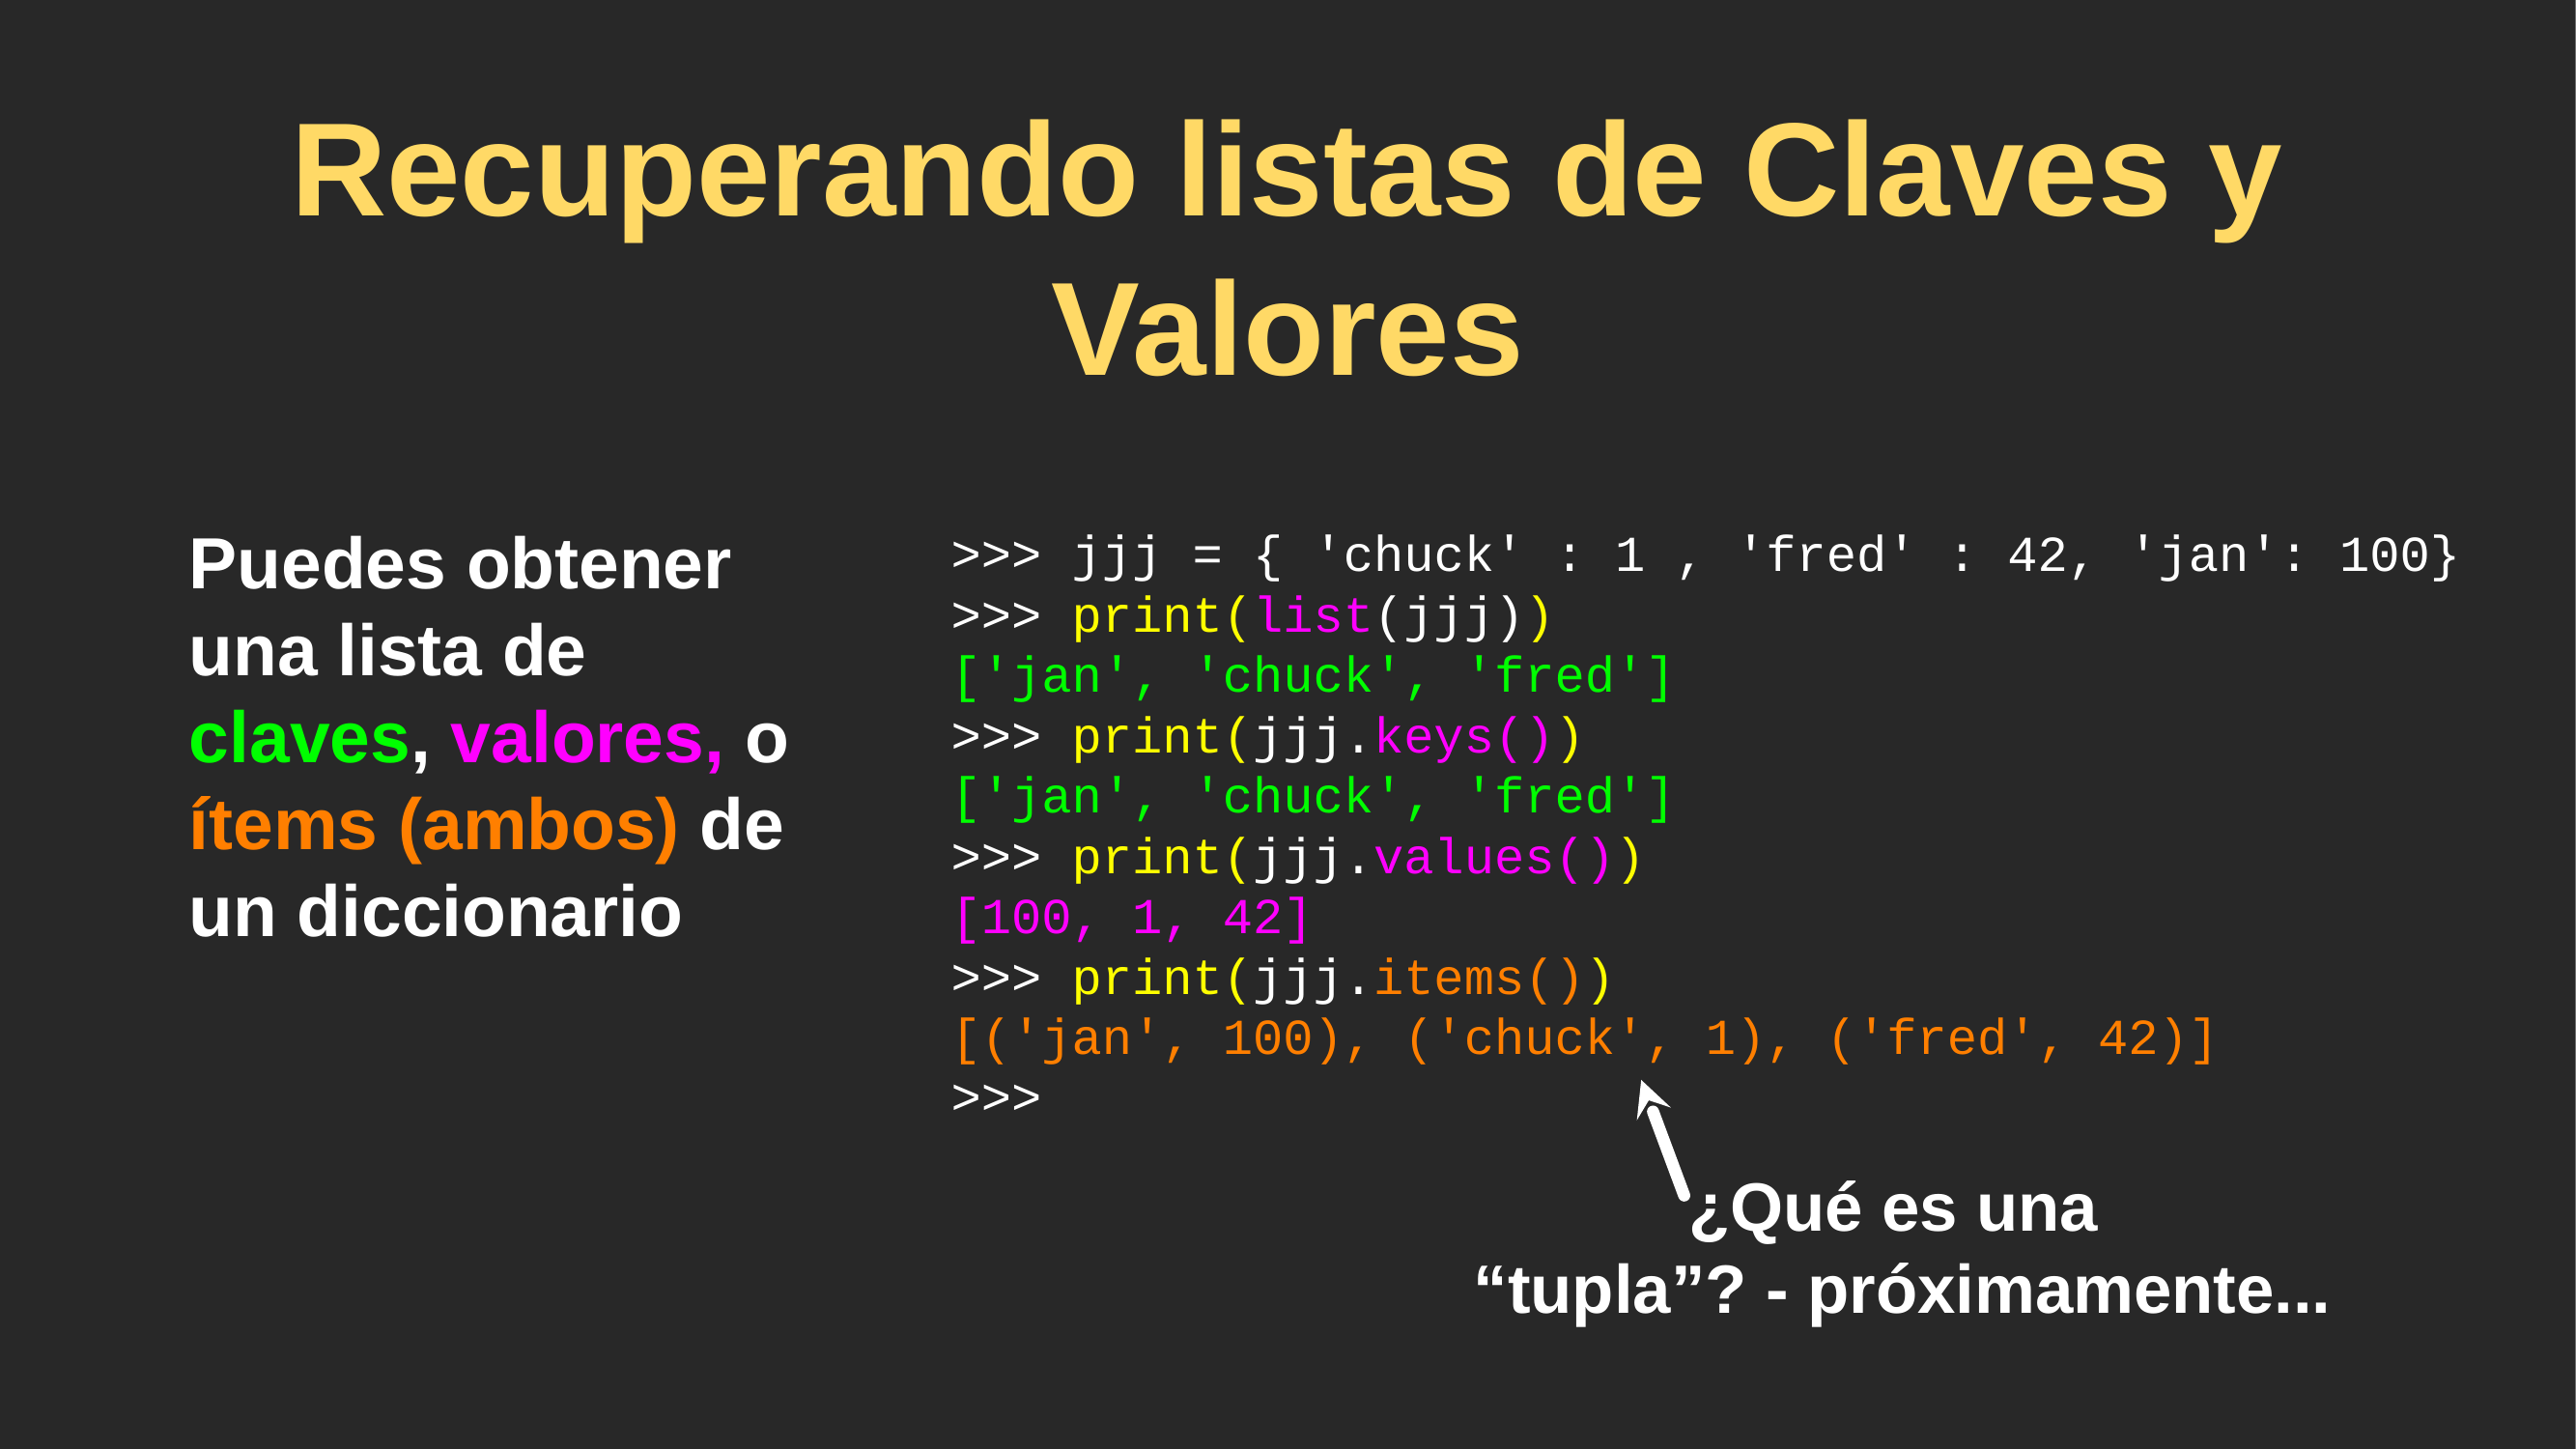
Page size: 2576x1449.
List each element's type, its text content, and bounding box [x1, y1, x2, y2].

title Recuperando listas de Claves y Valores [99, 143, 2476, 342]
text_box ¿Qué es una “tupla”? - próximamente... [1353, 1195, 2452, 1294]
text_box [1640, 1079, 1684, 1196]
text_box >>> jjj = { 'chuck' : 1 , 'fred' : 42, 'jan': 100} >>> print(list(jjj)) ['jan', 'chuck', 'fred'] >>> print(jjj.keys()) ['jan', 'chuck', 'fred'] >>> print(jjj.values()) [100, 1, 42] >>> print(jjj.items()) [('jan', 100), ('chuck', 1), ('fred', 42)] >>> [950, 402, 2477, 1244]
list Puedes obtener una lista de claves, valores, o ítems (ambos) de un diccionario [183, 447, 798, 1021]
